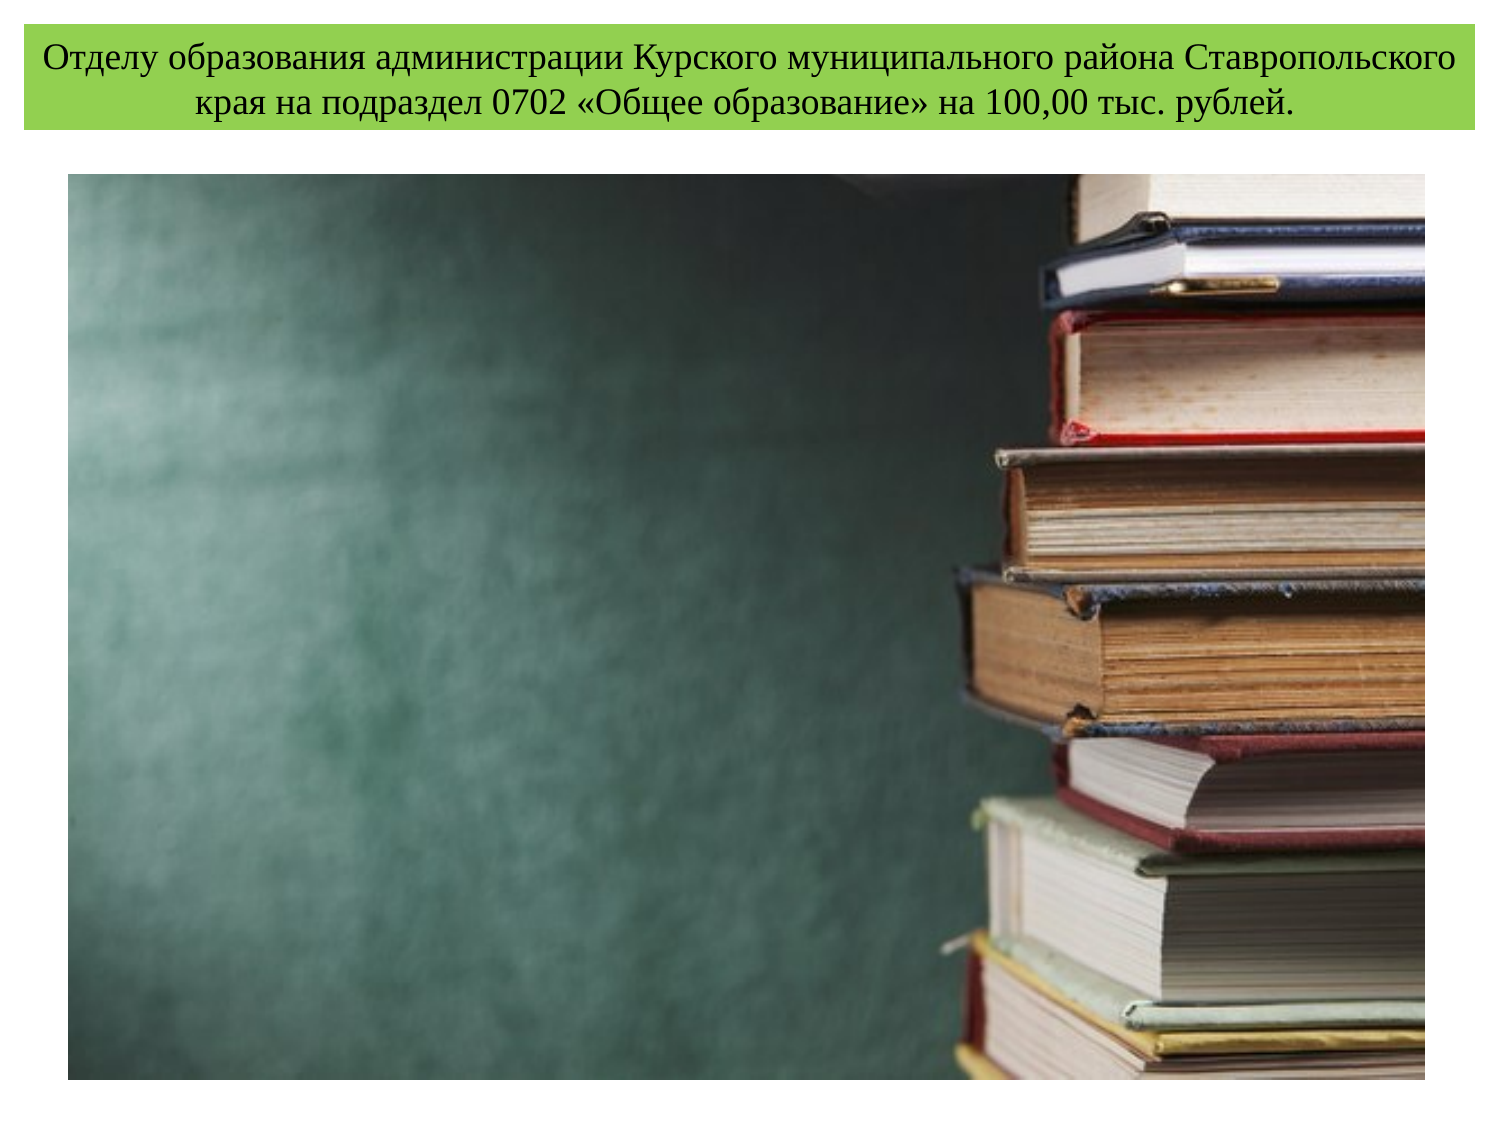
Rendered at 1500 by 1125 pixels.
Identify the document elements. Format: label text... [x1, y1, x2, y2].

picture [68, 174, 1426, 1081]
text_box Отделу образования администрации Курского муниципального района Ставропольского края на подраздел 0702 «Общее образование» на 100,00 тыс. рублей. [24, 24, 1475, 130]
